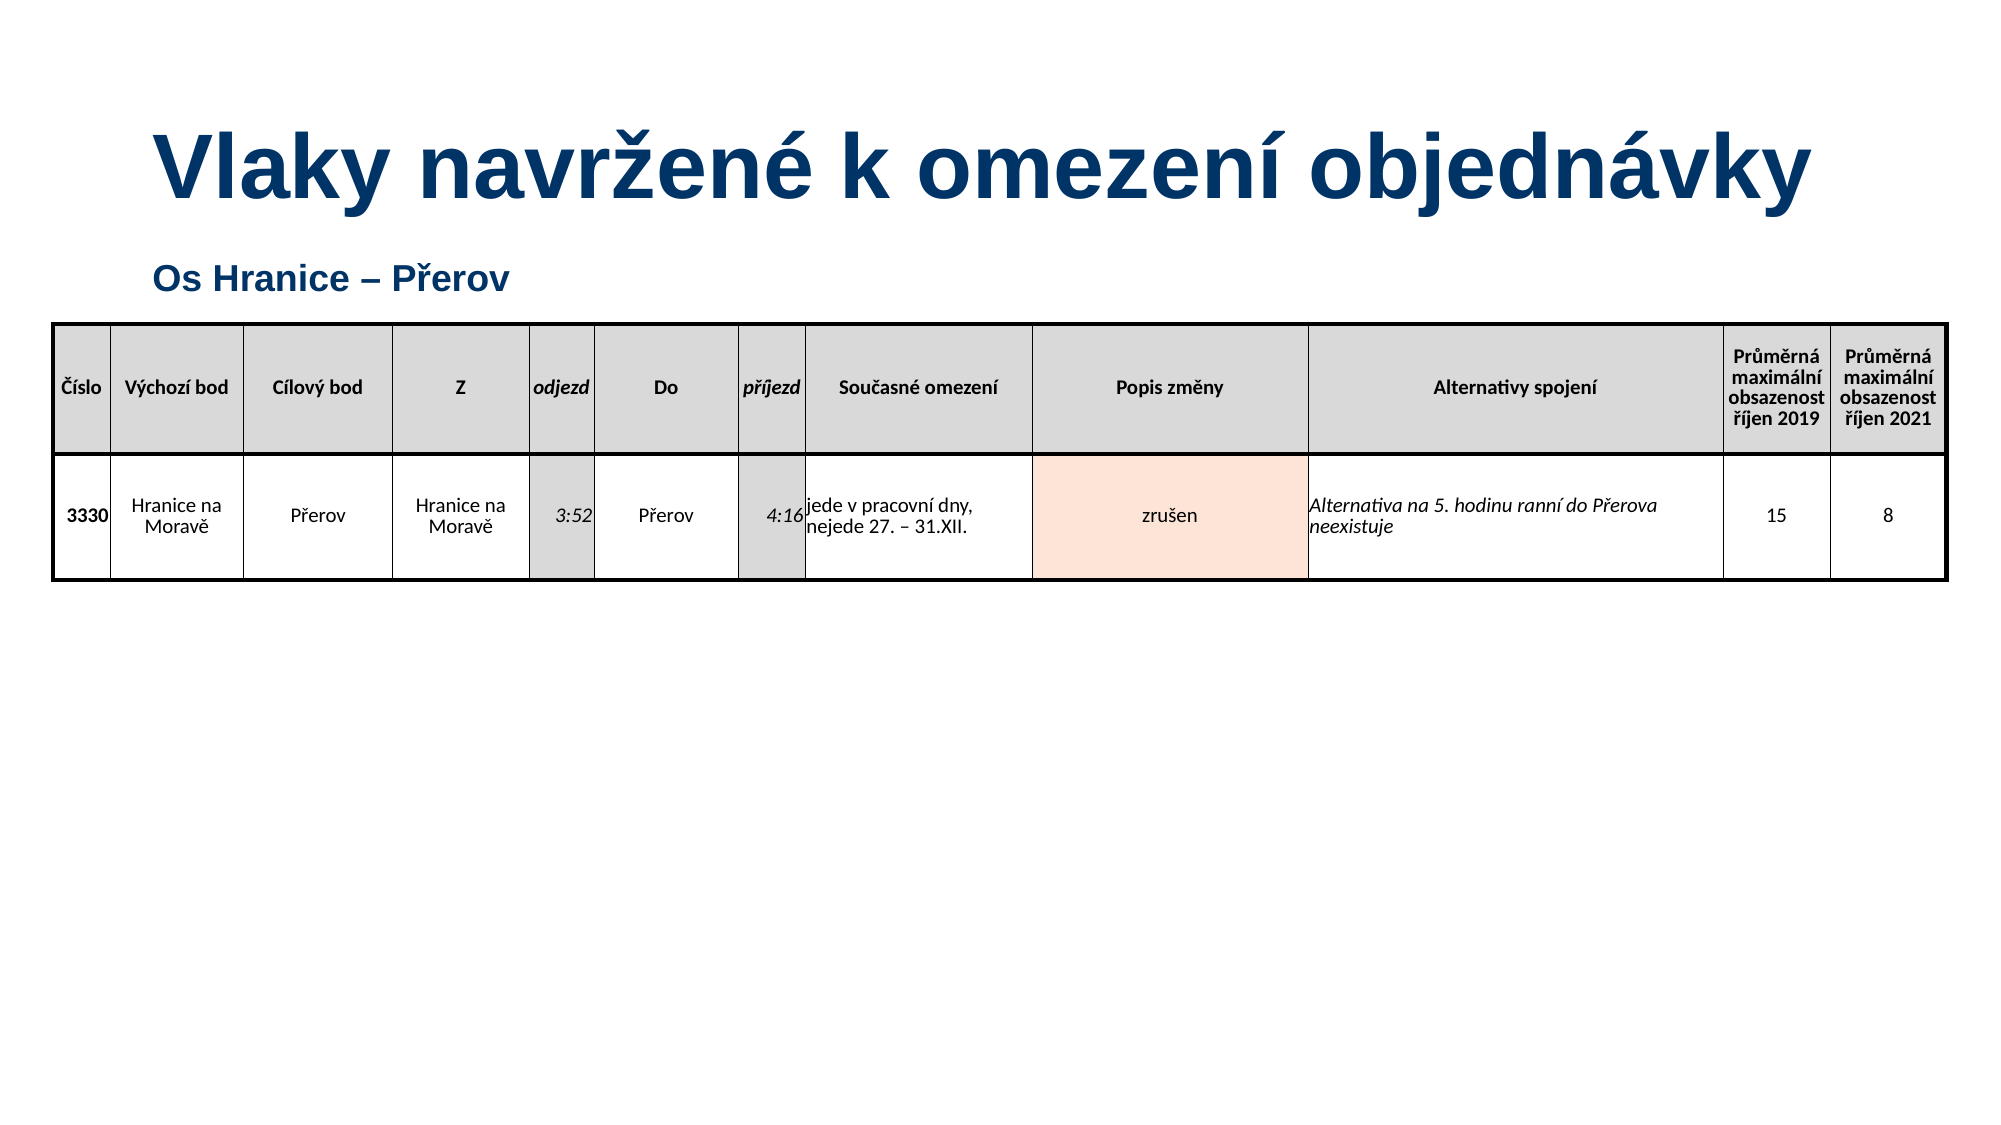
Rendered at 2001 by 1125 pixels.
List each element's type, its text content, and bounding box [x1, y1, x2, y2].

table_cell jede v pracovní dny, nejede 27. – 31.XII. [806, 456, 1032, 578]
table_cell Alternativa na 5. hodinu ranní do Přerova neexistuje [1309, 456, 1723, 578]
table_header Průměrná maximální obsazenost říjen 2021 [1831, 326, 1944, 452]
table_header Cílový bod [244, 326, 392, 452]
table_header příjezd [739, 326, 805, 452]
table_header odjezd [530, 326, 594, 452]
table_header Do [595, 326, 738, 452]
table_header Alternativy spojení [1309, 326, 1723, 452]
table_cell Přerov [595, 456, 738, 578]
table_cell 4:16 [739, 456, 805, 578]
table_header Popis změny [1033, 326, 1308, 452]
table_cell Hranice na Moravě [393, 456, 529, 578]
table_cell Přerov [244, 456, 392, 578]
table_cell 3330 [55, 456, 110, 578]
table_cell Hranice na Moravě [111, 456, 243, 578]
table_cell zrušen [1033, 456, 1308, 578]
table_header Současné omezení [806, 326, 1032, 452]
table_cell 15 [1724, 456, 1830, 578]
table_cell 3:52 [530, 456, 594, 578]
table_cell 8 [1831, 456, 1944, 578]
table_header Průměrná maximální obsazenost říjen 2019 [1724, 326, 1830, 452]
title Vlaky navržené k omezení objednávky [137, 59, 1863, 278]
table_header Číslo [55, 326, 110, 452]
table_header Výchozí bod [111, 326, 243, 452]
text_box Os Hranice – Přerov [137, 246, 1138, 307]
table_header Z [393, 326, 529, 452]
